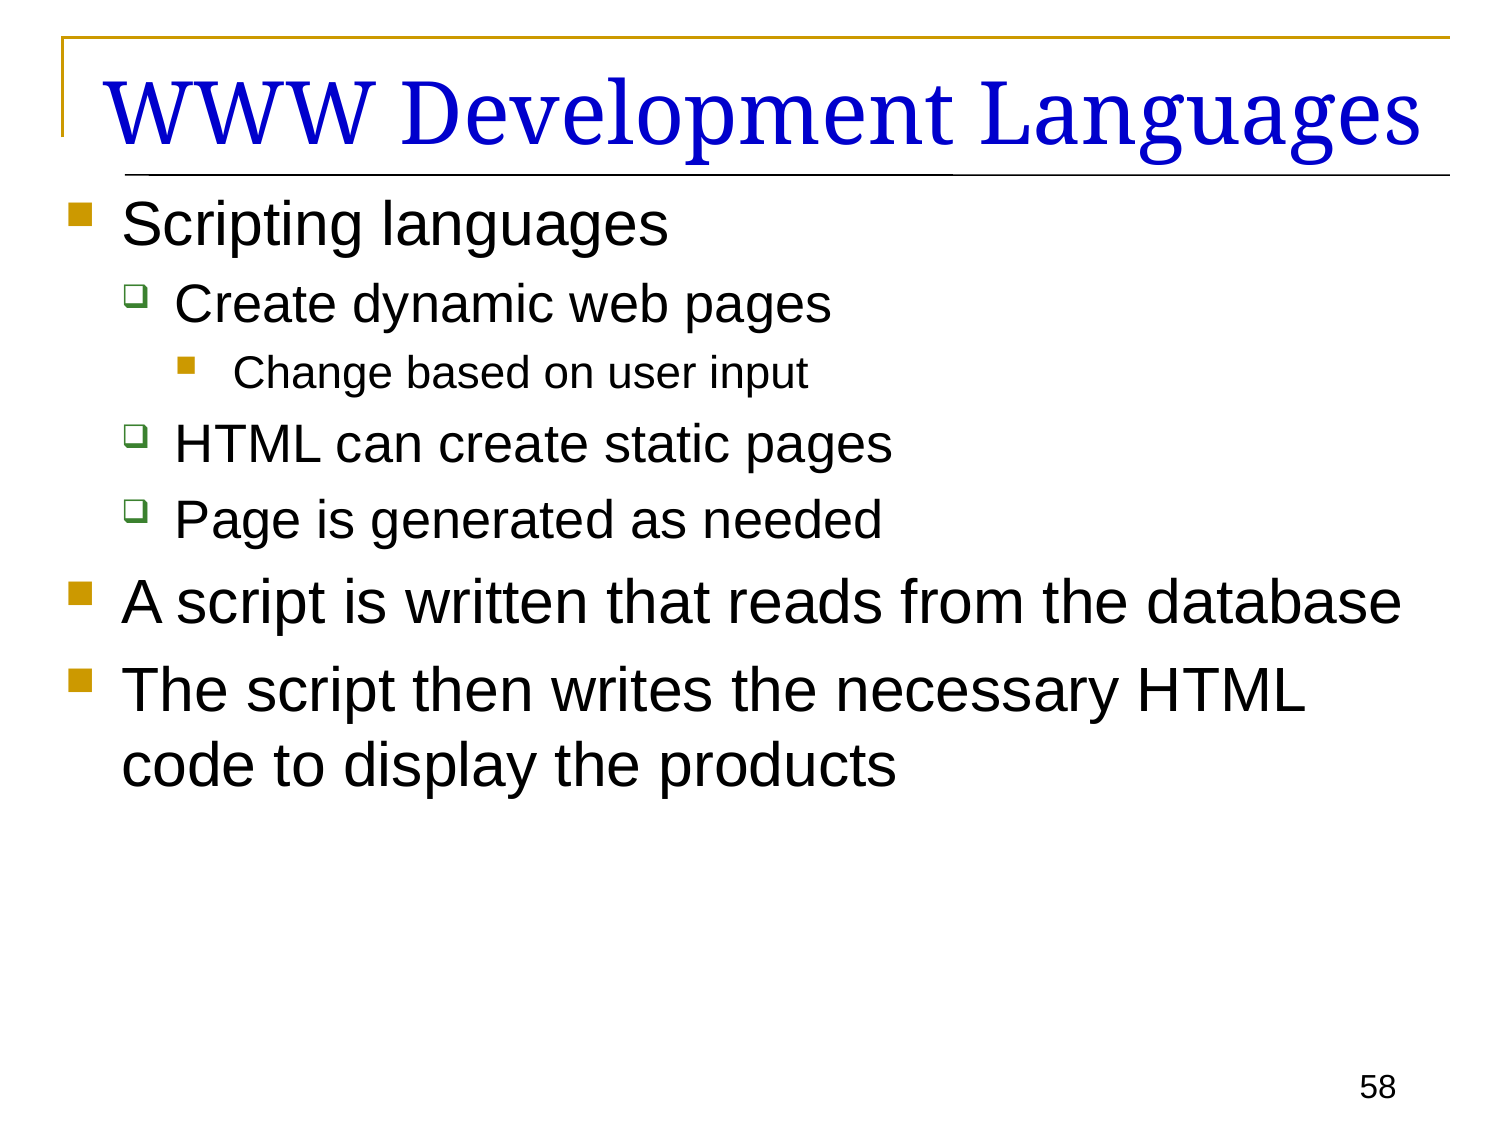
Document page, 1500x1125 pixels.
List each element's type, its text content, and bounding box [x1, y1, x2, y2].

list Scripting languages Create dynamic web pages Change based on user input HTML can create static pages Page is generated as needed A script is written that reads from the database The script then writes the necessary HTML code to display the products [49, 174, 1451, 1076]
title WWW Development Languages [87, 49, 1451, 163]
